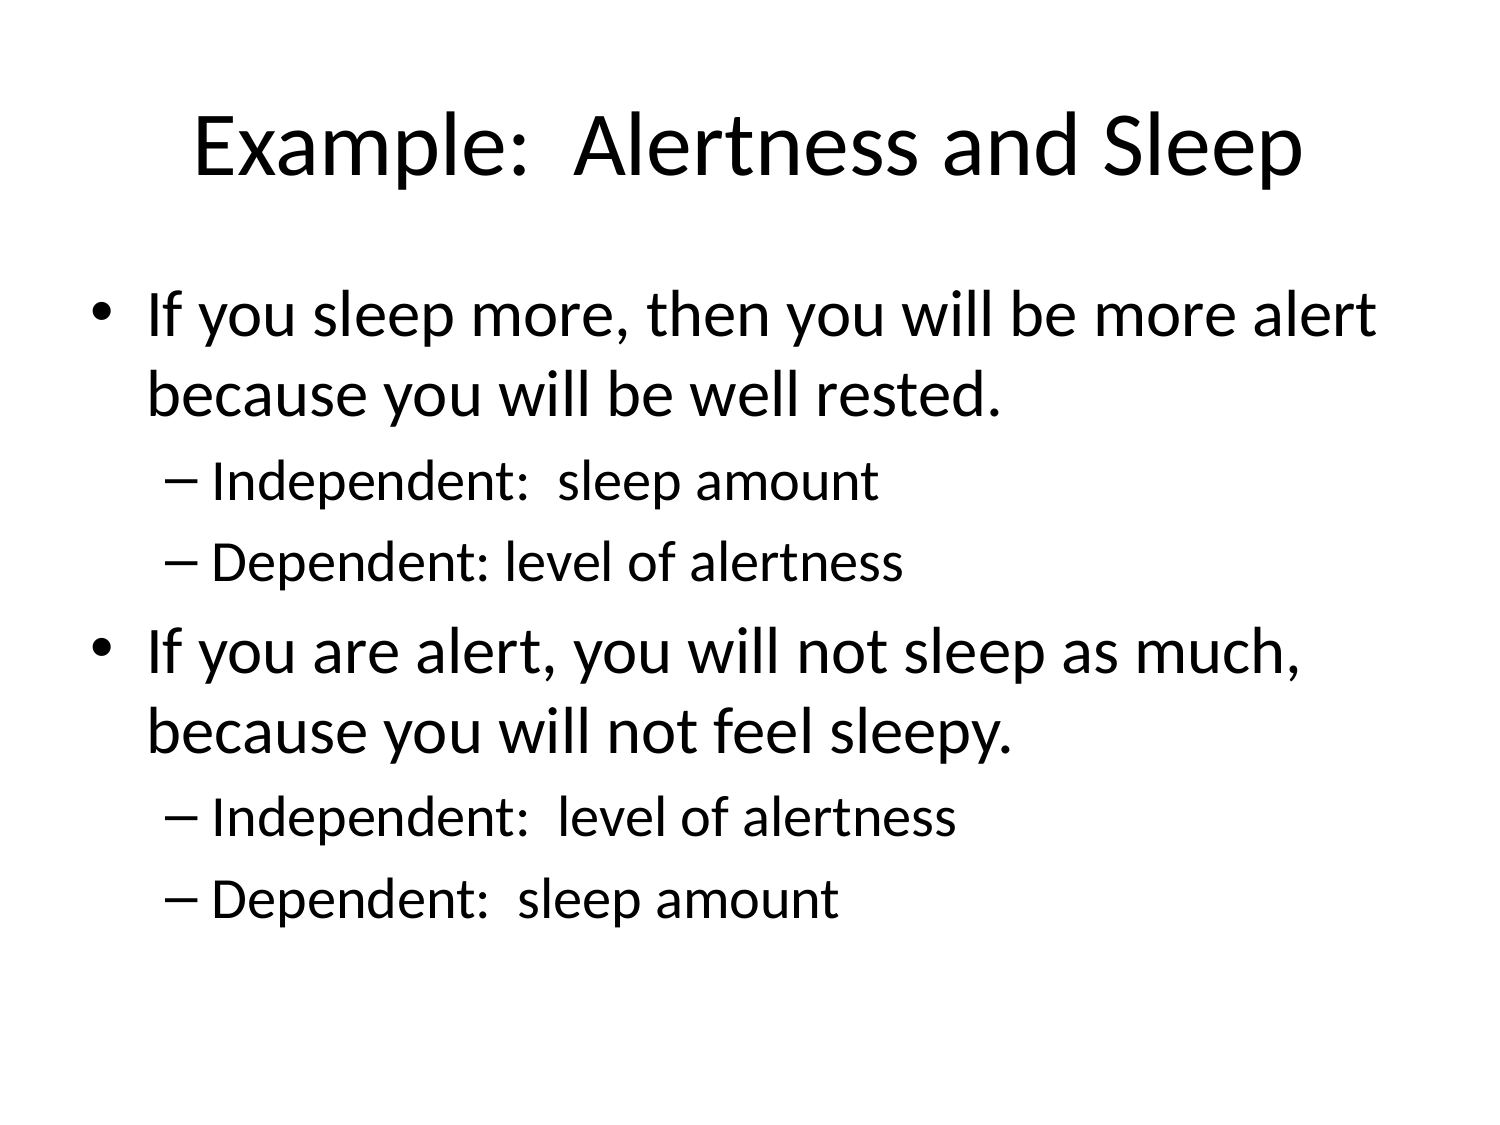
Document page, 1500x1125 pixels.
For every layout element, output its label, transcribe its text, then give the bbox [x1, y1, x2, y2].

title Example: Alertness and Sleep [75, 45, 1425, 233]
list If you sleep more, then you will be more alert because you will be well rested. Independent: sleep amount Dependent: level of alertness If you are alert, you will not sleep as much, because you will not feel sleepy. Independent: level of alertness Dependent: sleep amount [75, 262, 1425, 1005]
